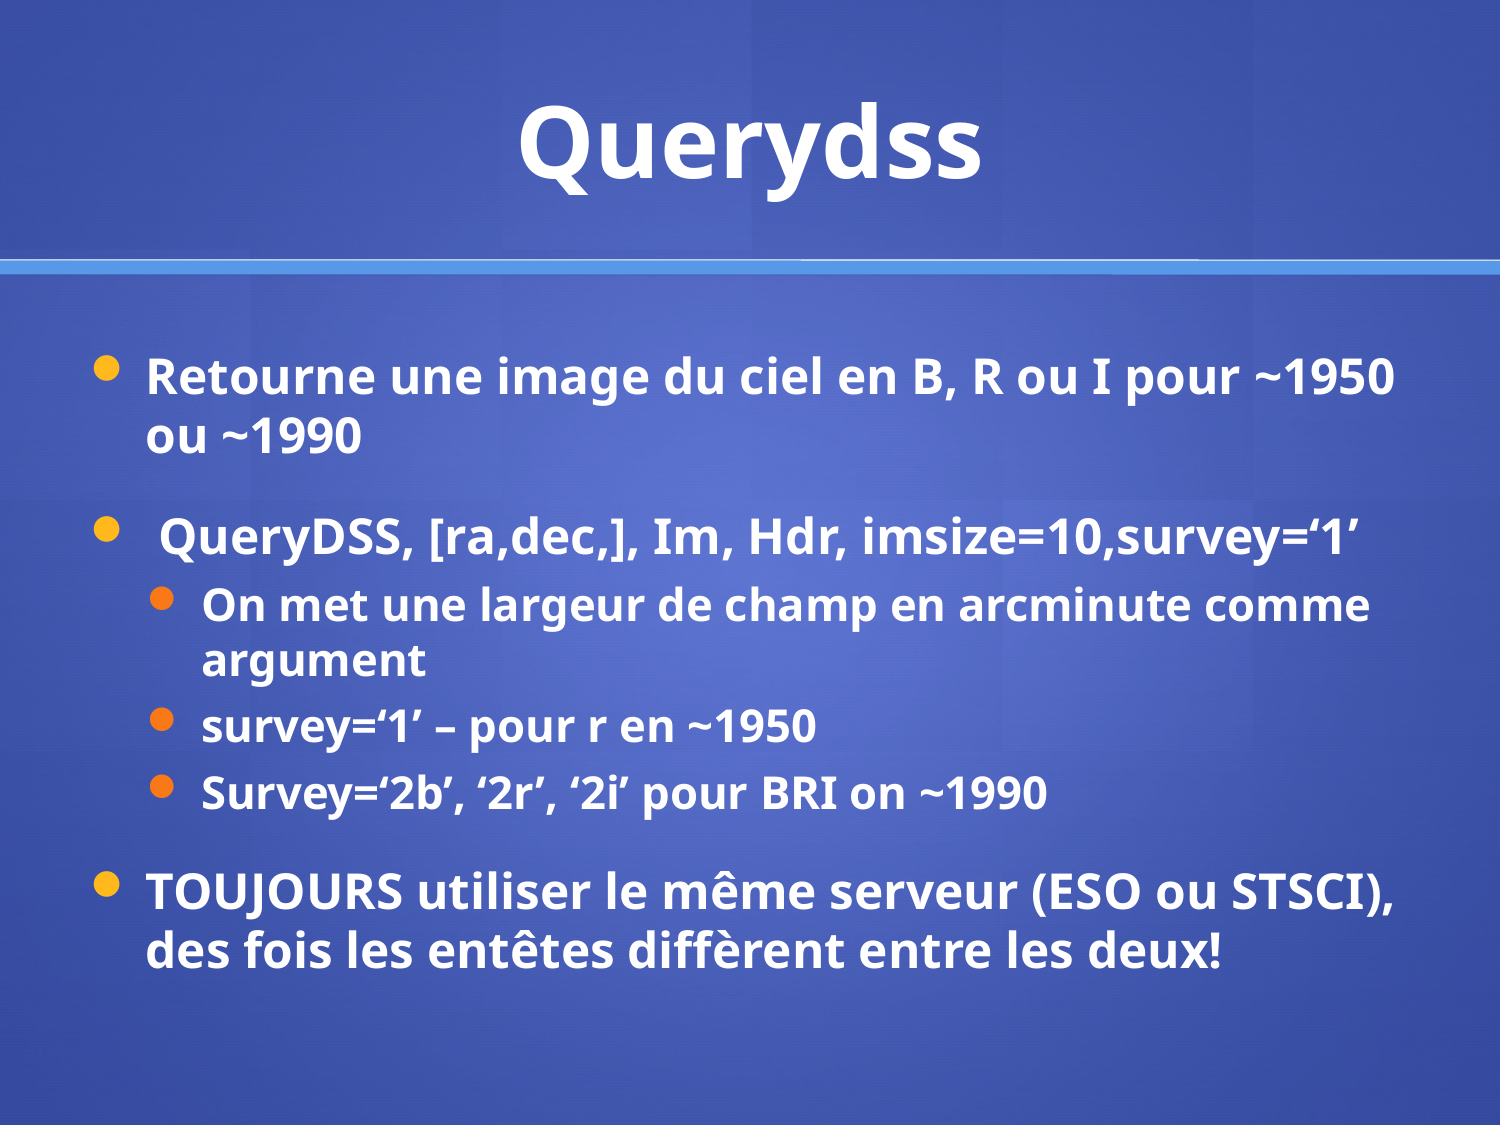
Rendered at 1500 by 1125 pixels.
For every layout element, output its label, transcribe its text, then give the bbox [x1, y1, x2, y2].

list Retourne une image du ciel en B, R ou I pour ~1950 ou ~1990 QueryDSS, [ra,dec,], Im, Hdr, imsize=10,survey=‘1’ On met une largeur de champ en arcminute comme argument survey=‘1’ – pour r en ~1950 Survey=‘2b’, ‘2r’, ‘2i’ pour BRI on ~1990 TOUJOURS utiliser le même serveur (ESO ou STSCI), des fois les entêtes diffèrent entre les deux! [75, 337, 1425, 988]
title Querydss [75, 45, 1425, 233]
